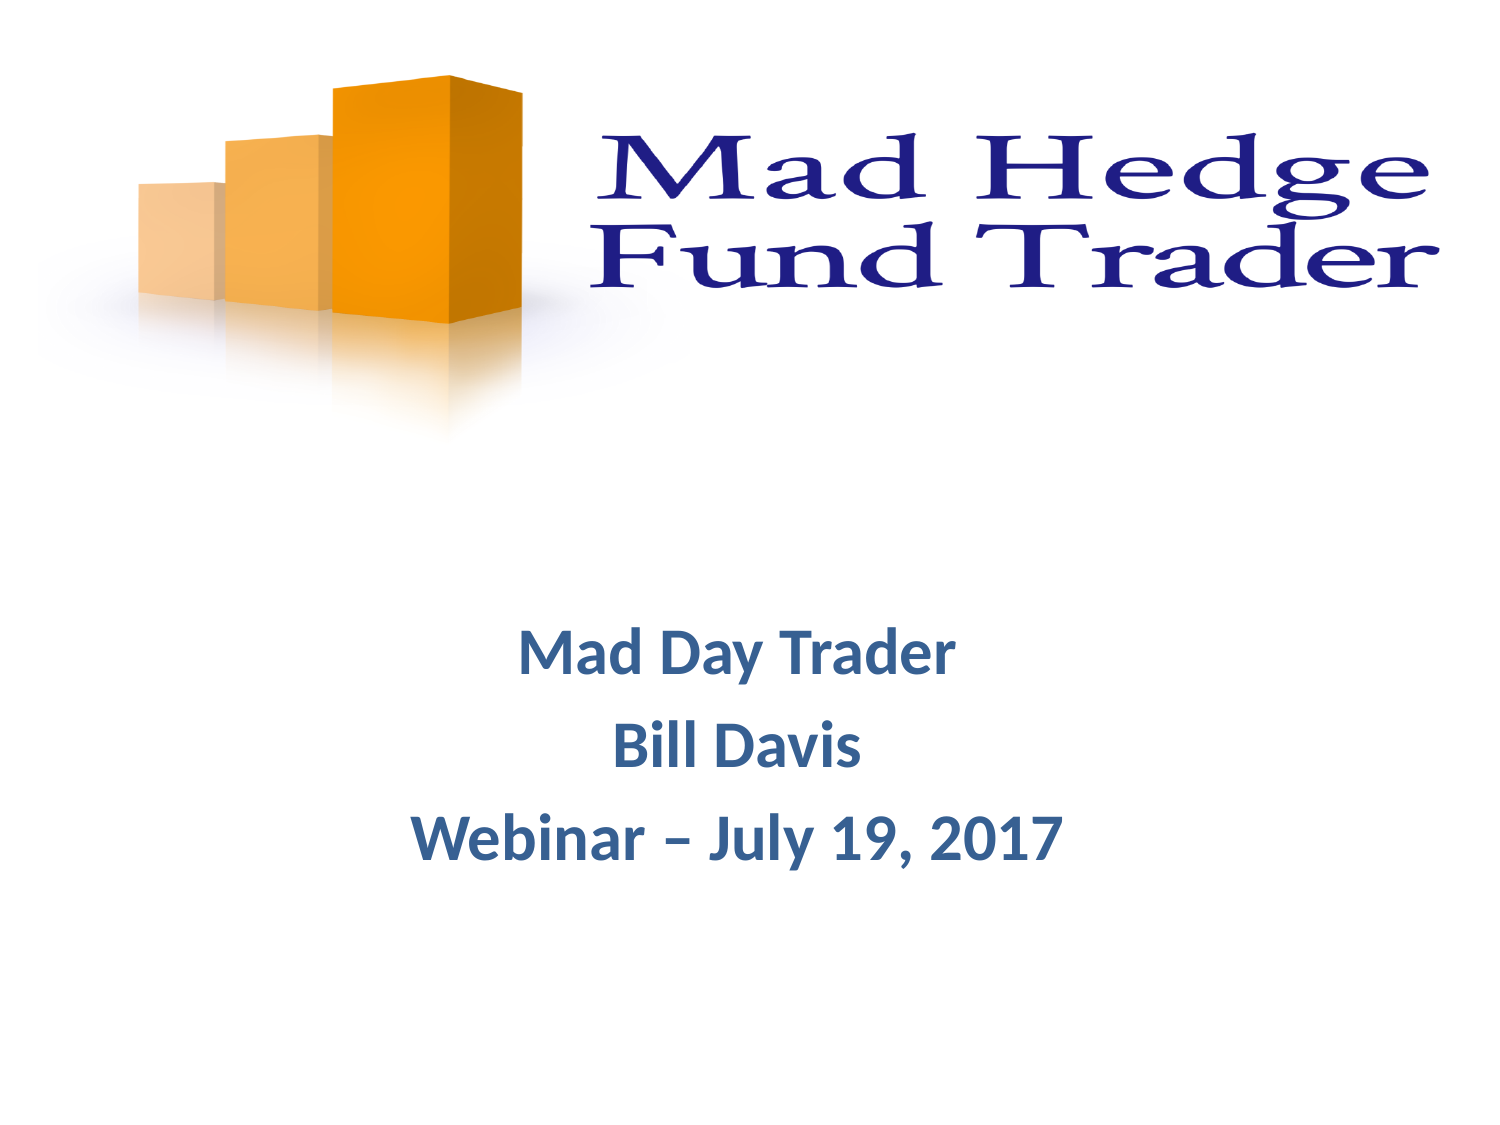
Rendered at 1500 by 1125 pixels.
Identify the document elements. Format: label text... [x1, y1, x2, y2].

subtitle Mad Day Trader Bill Davis Webinar – July 19, 2017 [62, 600, 1413, 1063]
picture [38, 37, 1463, 451]
